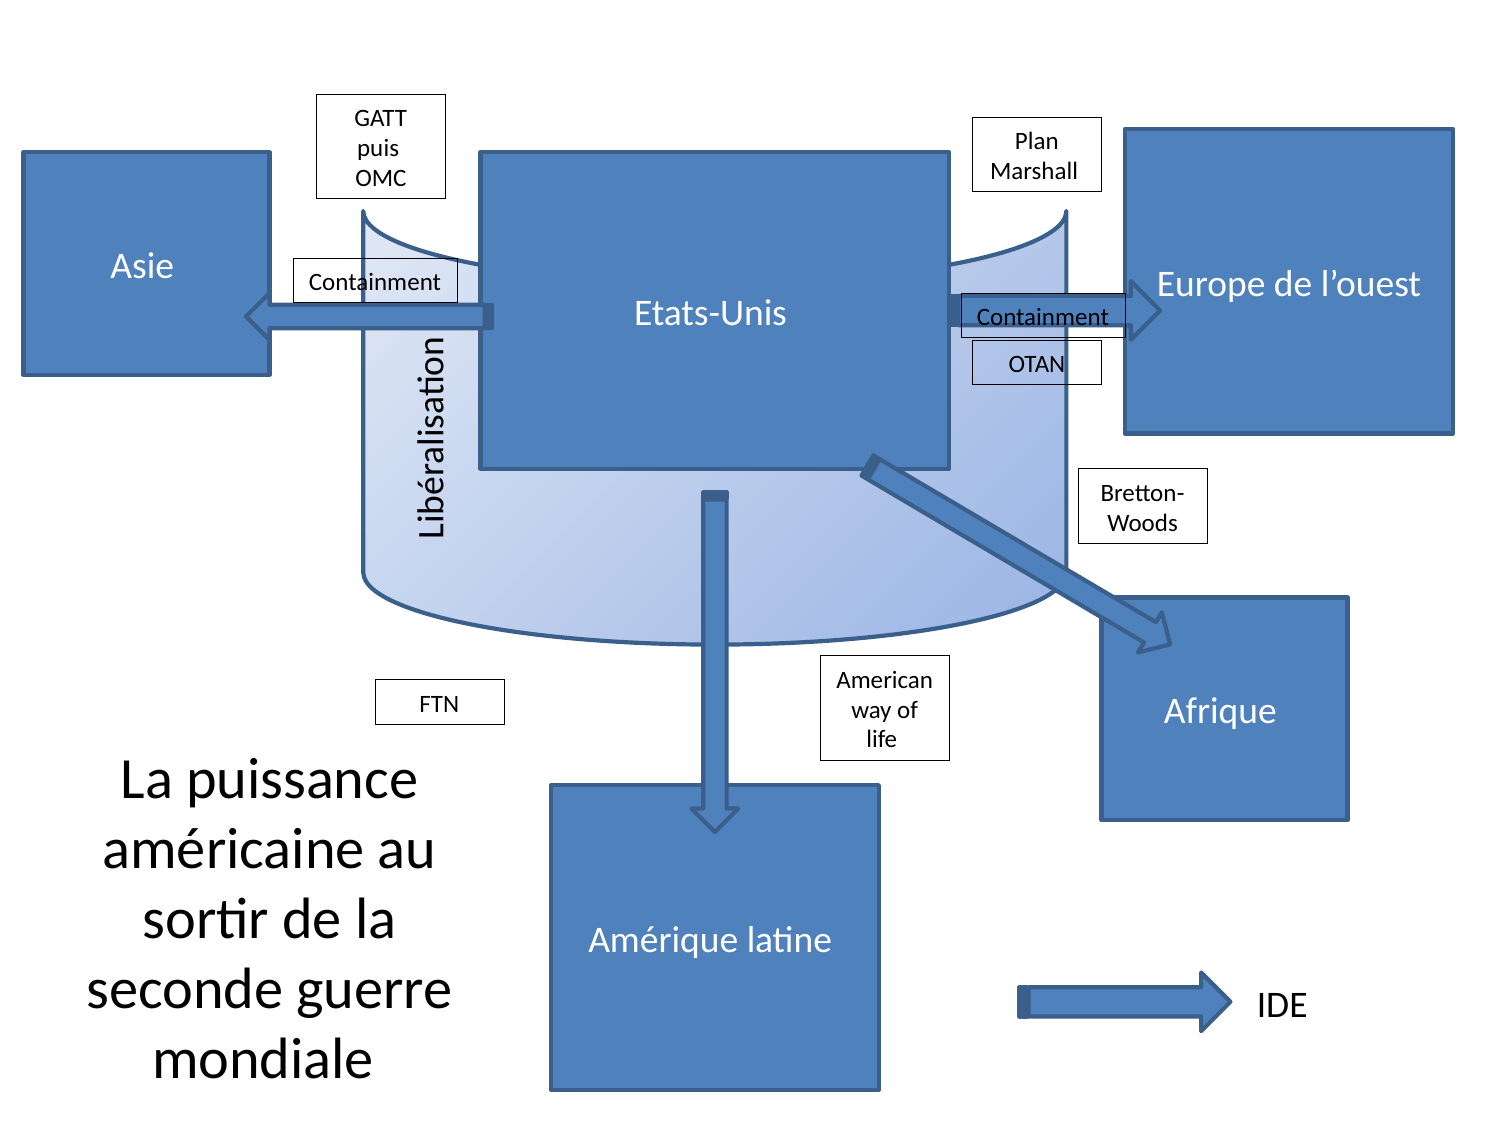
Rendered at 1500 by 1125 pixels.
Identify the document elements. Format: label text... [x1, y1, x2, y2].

text_box [951, 208, 1069, 294]
text_box [906, 327, 1069, 567]
text_box Amérique latine [549, 783, 881, 1092]
text_box GATT puis OMC [316, 93, 446, 199]
text_box Libéralisation [398, 269, 459, 598]
text_box [457, 257, 478, 302]
text_box [459, 302, 494, 331]
text_box FTN [375, 679, 504, 725]
text_box La puissance américaine au sortir de la seconde guerre mondiale [58, 732, 481, 1098]
text_box [361, 331, 1056, 647]
text_box [243, 291, 398, 342]
text_box Afrique [1099, 595, 1350, 822]
text_box American way of life [820, 655, 950, 761]
text_box Asie [21, 150, 272, 377]
text_box Europe de l’ouest [1123, 127, 1455, 436]
text_box IDE [1242, 972, 1395, 1033]
text_box OTAN [972, 339, 1102, 385]
text_box Containment [960, 292, 1125, 338]
text_box [361, 208, 453, 257]
text_box [1125, 279, 1163, 342]
text_box Etats-Unis [478, 150, 951, 471]
text_box Bretton-Woods [1078, 468, 1207, 544]
text_box Plan Marshall [972, 117, 1102, 192]
text_box [689, 490, 741, 835]
text_box Containment [292, 257, 457, 303]
text_box [859, 453, 1173, 655]
text_box [1017, 970, 1233, 1034]
text_box [947, 293, 960, 328]
